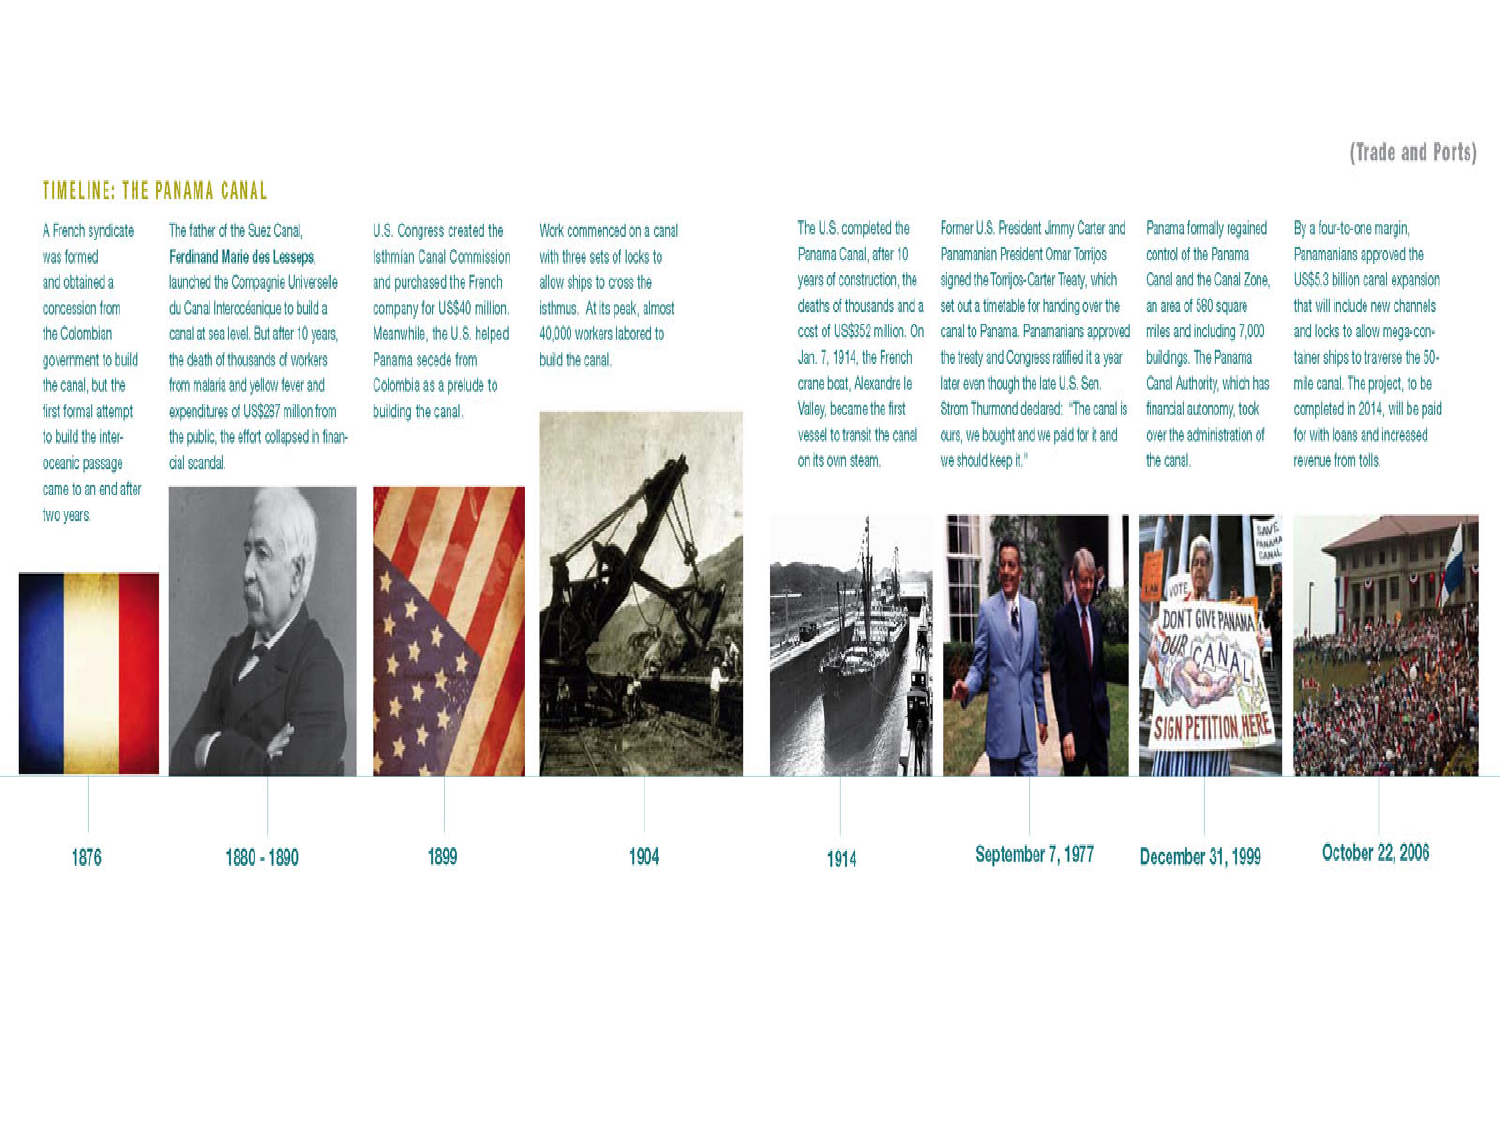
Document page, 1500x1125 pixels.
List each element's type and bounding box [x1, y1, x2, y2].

picture [0, 124, 1500, 888]
